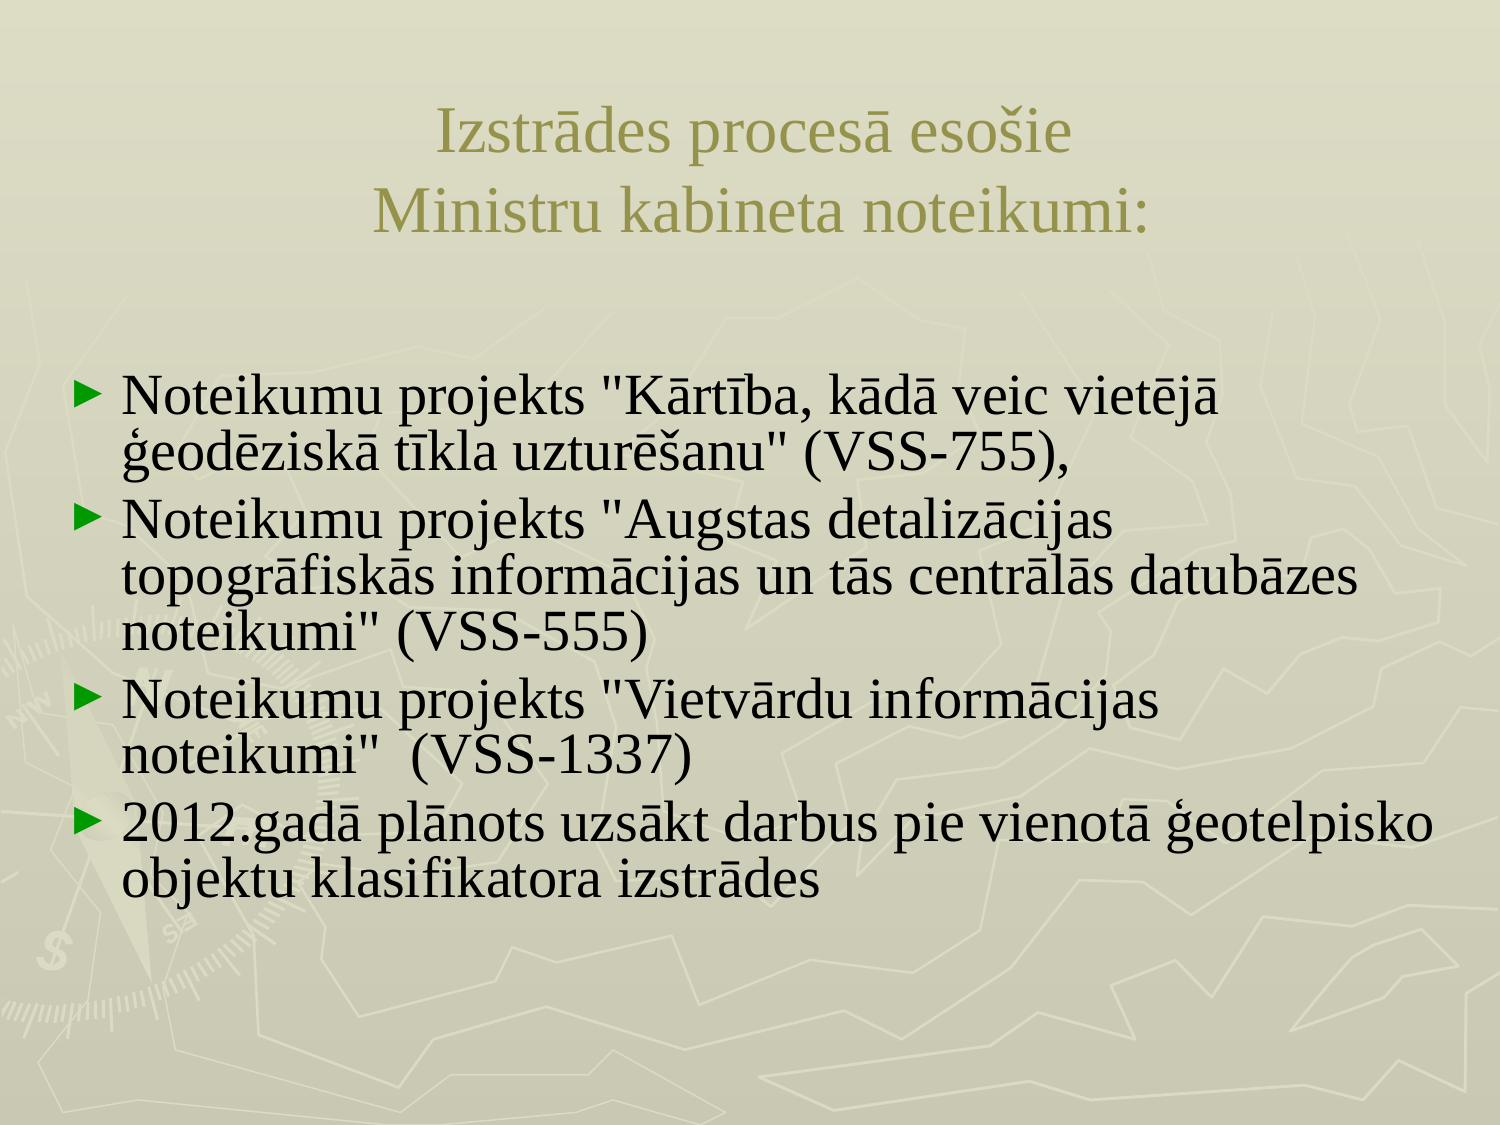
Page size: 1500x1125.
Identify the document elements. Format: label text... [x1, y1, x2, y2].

list Noteikumu projekts "Kārtība, kādā veic vietējā ģeodēziskā tīkla uzturēšanu" (VSS-755), Noteikumu projekts "Augstas detalizācijas topogrāfiskās informācijas un tās centrālās datubāzes noteikumi" (VSS-555) Noteikumu projekts "Vietvārdu informācijas noteikumi" (VSS-1337) 2012.gadā plānots uzsākt darbus pie vienotā ģeotelpisko objektu klasifikatora izstrādes [49, 362, 1452, 926]
title Izstrādes procesā esošie Ministru kabineta noteikumi: [62, 99, 1464, 313]
